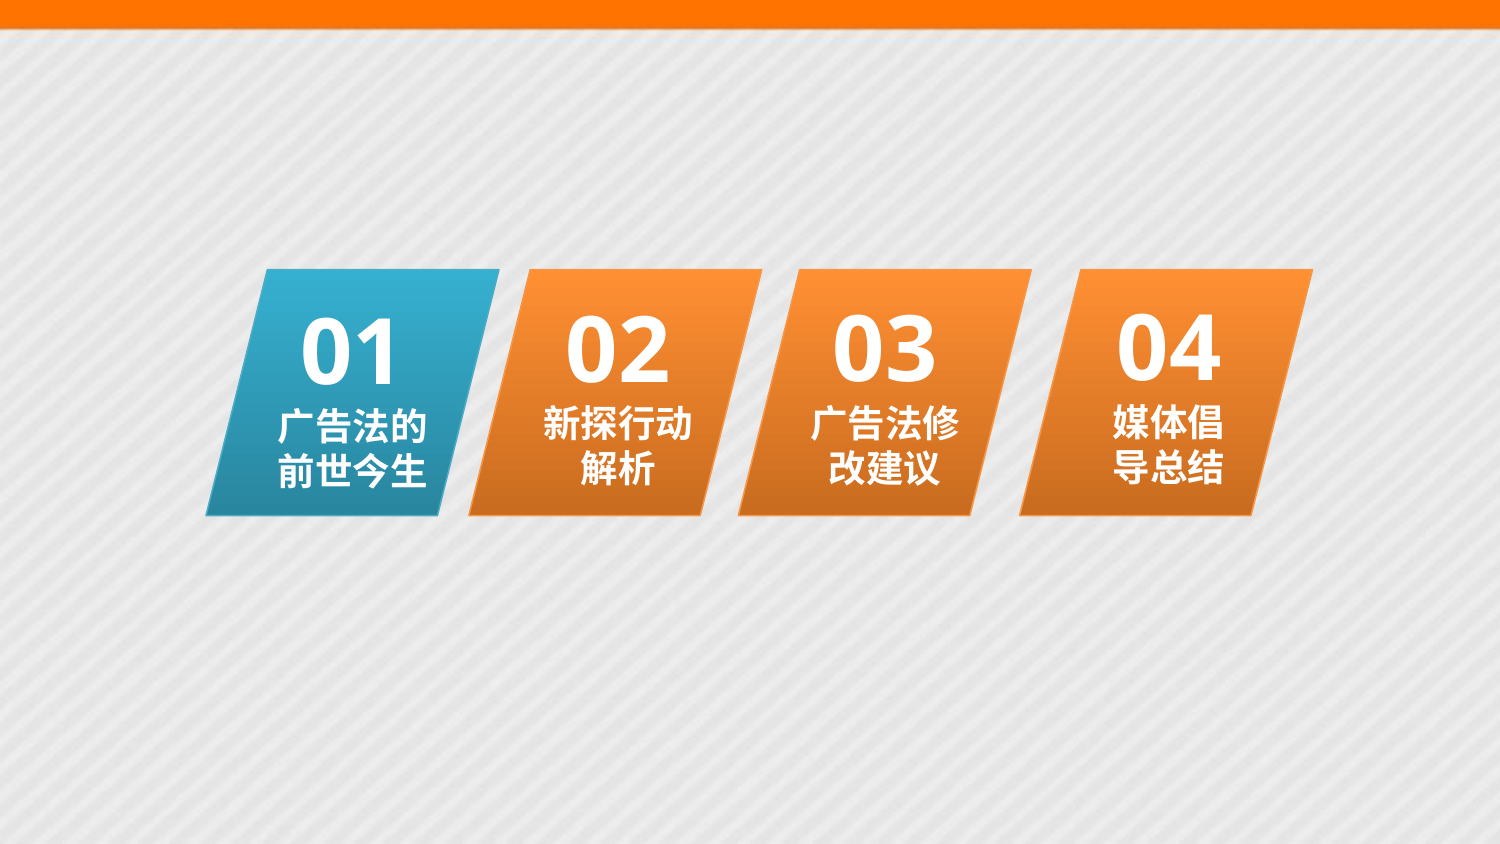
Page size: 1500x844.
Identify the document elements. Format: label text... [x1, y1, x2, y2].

picture [0, 0, 1500, 844]
text_box [468, 269, 762, 516]
text_box [738, 288, 975, 516]
text_box 04 媒体倡 导总结 [1098, 281, 1241, 496]
text_box 03 广告法修 改建议 [795, 282, 976, 498]
text_box 01 广告法的前世今生 [205, 269, 499, 516]
text_box [796, 269, 1032, 491]
text_box 02 新探行动 解析 [528, 282, 709, 543]
text_box [1019, 269, 1313, 516]
